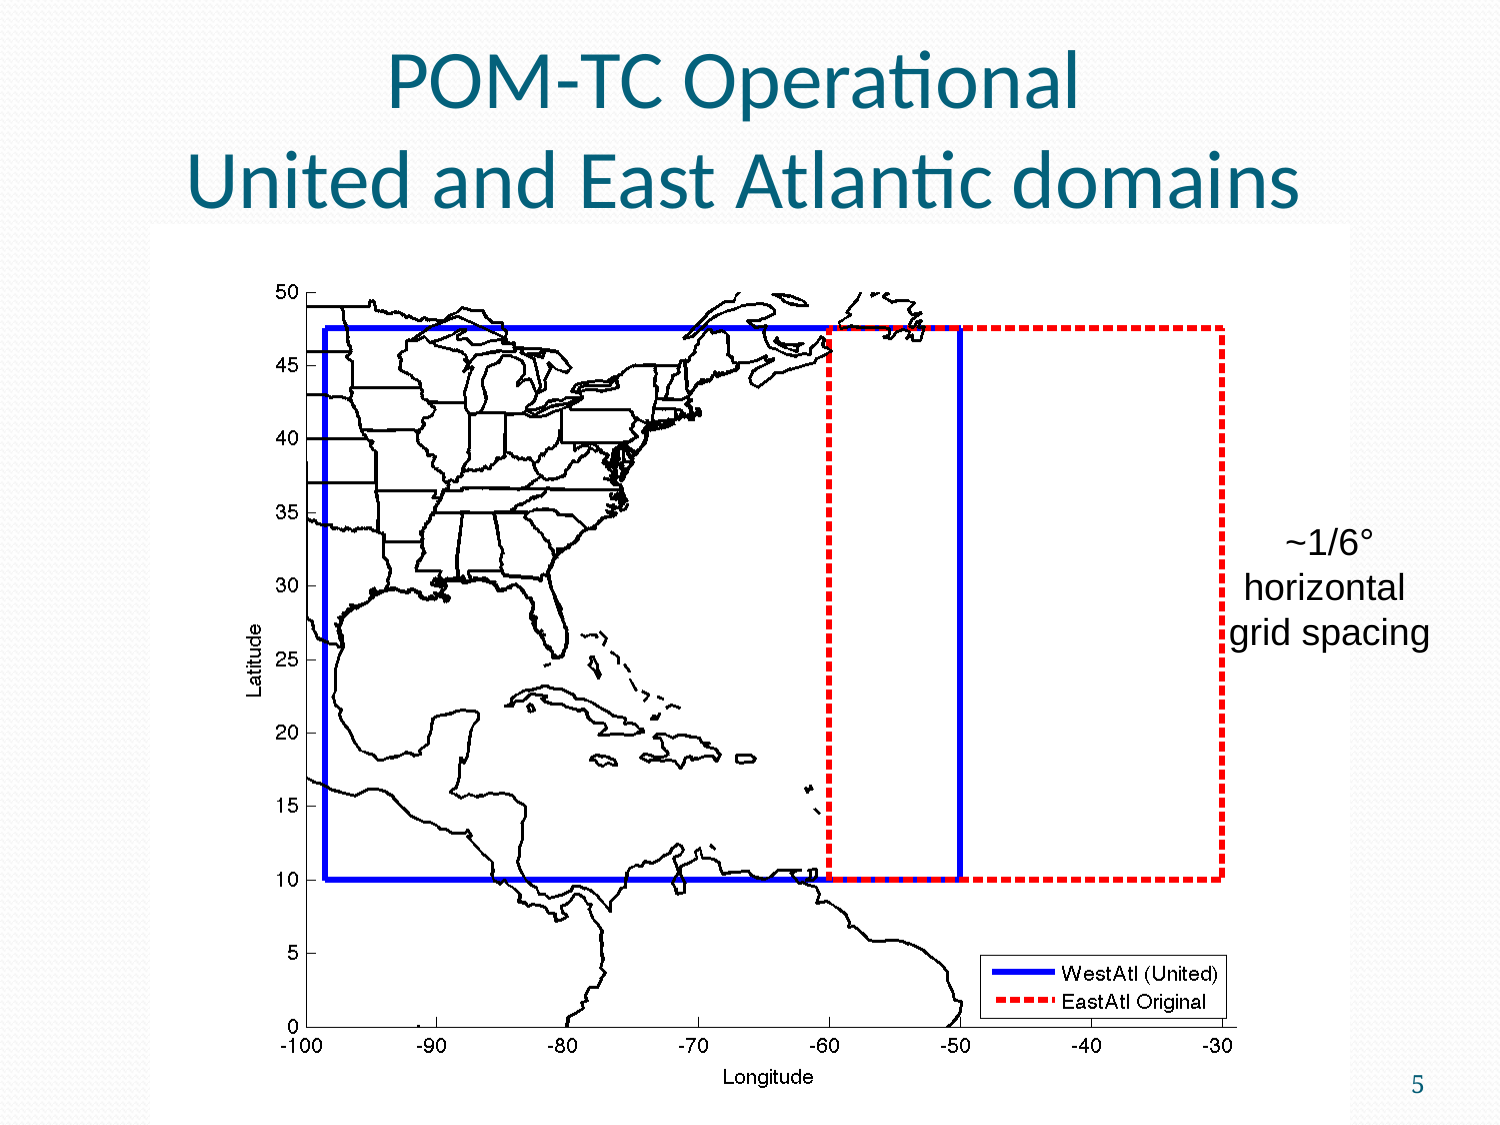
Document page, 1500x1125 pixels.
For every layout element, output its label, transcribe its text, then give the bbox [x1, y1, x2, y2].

picture [149, 224, 1351, 1125]
text_box ~1/6° horizontal grid spacing [1357, 510, 1446, 661]
slide_number 5 [1357, 1042, 1425, 1103]
title POM-TC Operational United and East Atlantic domains [24, 37, 1463, 225]
